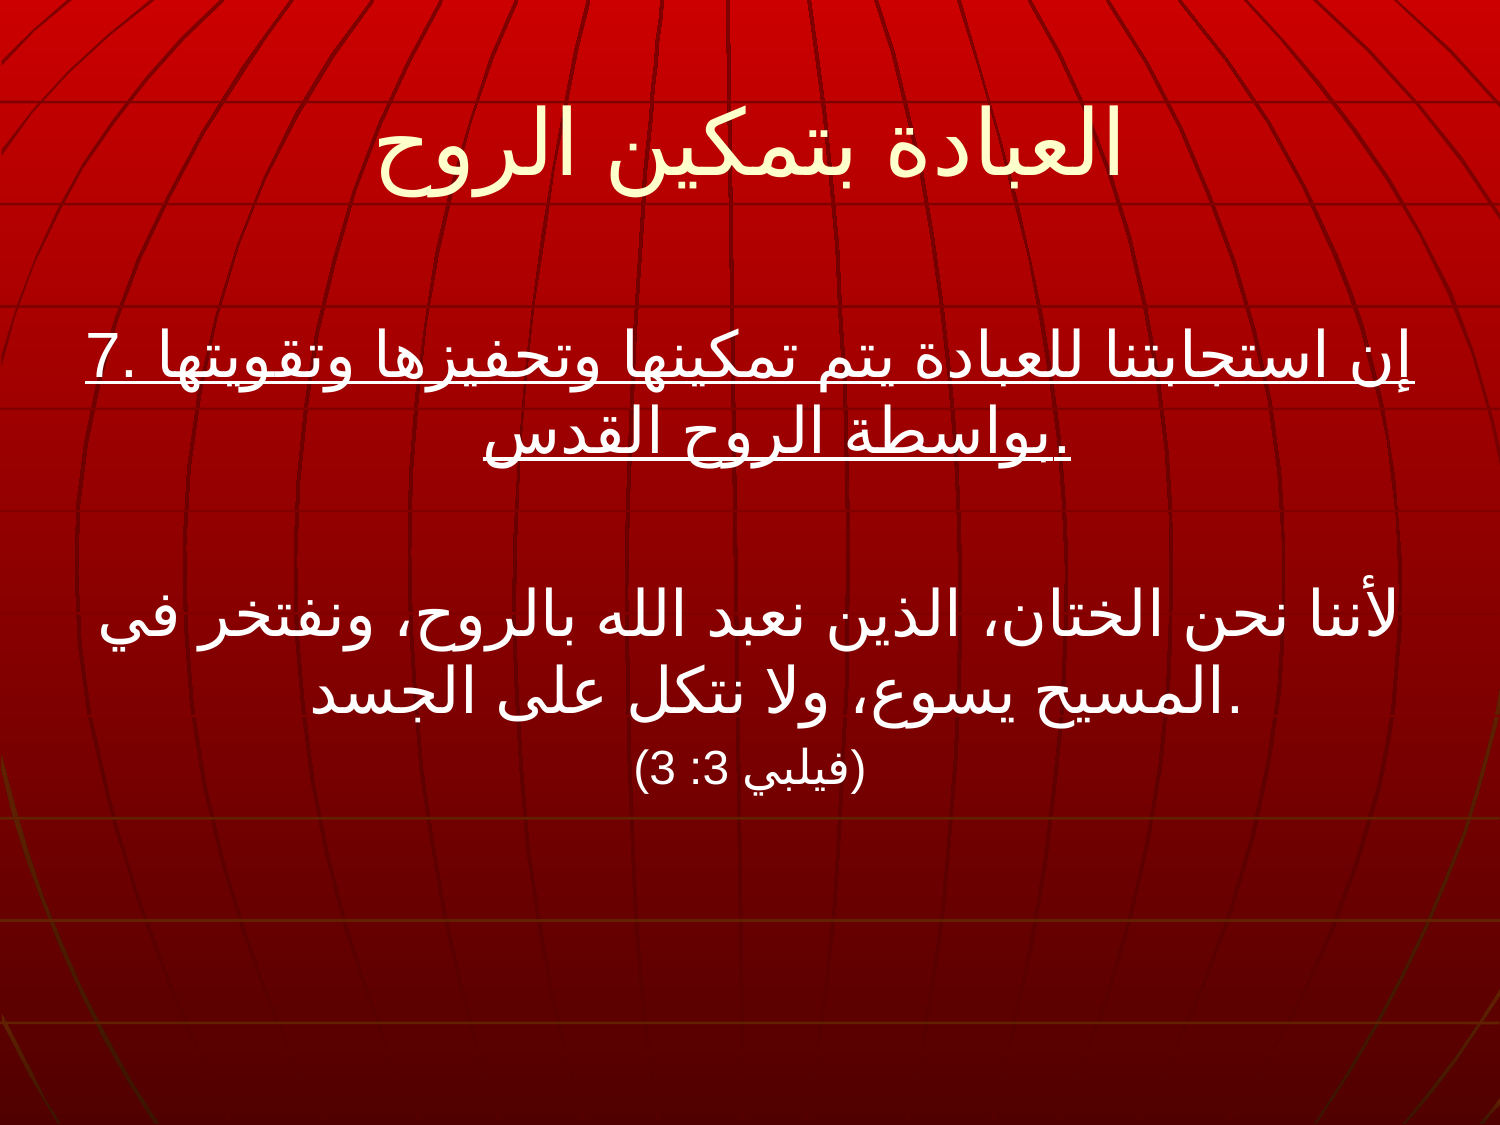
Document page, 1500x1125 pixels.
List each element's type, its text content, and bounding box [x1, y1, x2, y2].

list 7. إن استجابتنا للعبادة يتم تمكينها وتحفيزها وتقويتها بواسطة الروح القدس. لأننا نحن الختان، الذين نعبد الله بالروح، ونفتخر في المسيح يسوع، ولا نتكل على الجسد. (فيلبي 3: 3) [30, 266, 1470, 943]
title العبادة بتمكين الروح [74, 45, 1426, 234]
